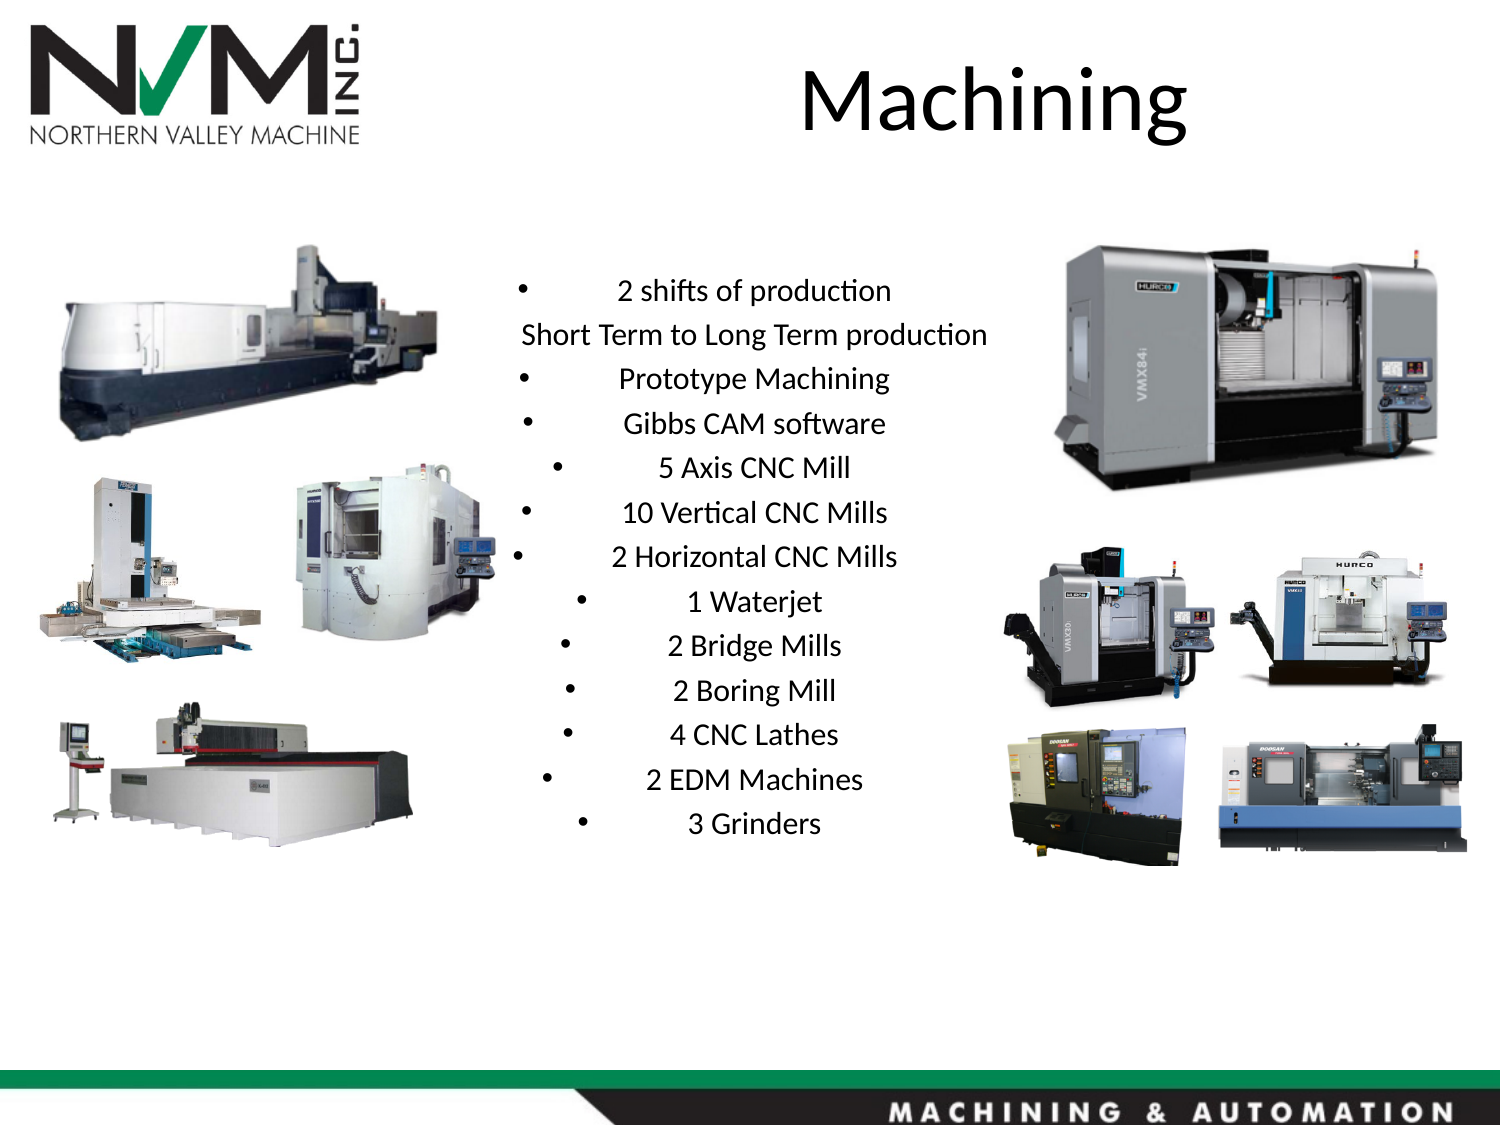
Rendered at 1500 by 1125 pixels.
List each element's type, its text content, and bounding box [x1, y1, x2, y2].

picture [1212, 723, 1473, 859]
picture [1041, 236, 1451, 500]
picture [24, 21, 362, 147]
picture [1224, 548, 1451, 692]
picture [287, 461, 500, 646]
picture [37, 473, 263, 665]
picture [999, 536, 1220, 712]
picture [0, 1070, 1500, 1125]
picture [37, 236, 451, 449]
title Machining [487, 0, 1500, 188]
picture [999, 723, 1190, 872]
picture [49, 698, 418, 849]
subtitle 2 shifts of production Short Term to Long Term production Prototype Machining Gibbs CAM software 5 Axis CNC Mill 10 Vertical CNC Mills 2 Horizontal CNC Mills 1 Waterjet 2 Bridge Mills 2 Boring Mill 4 CNC Lathes 2 EDM Machines 3 Grinders [0, 261, 1500, 850]
